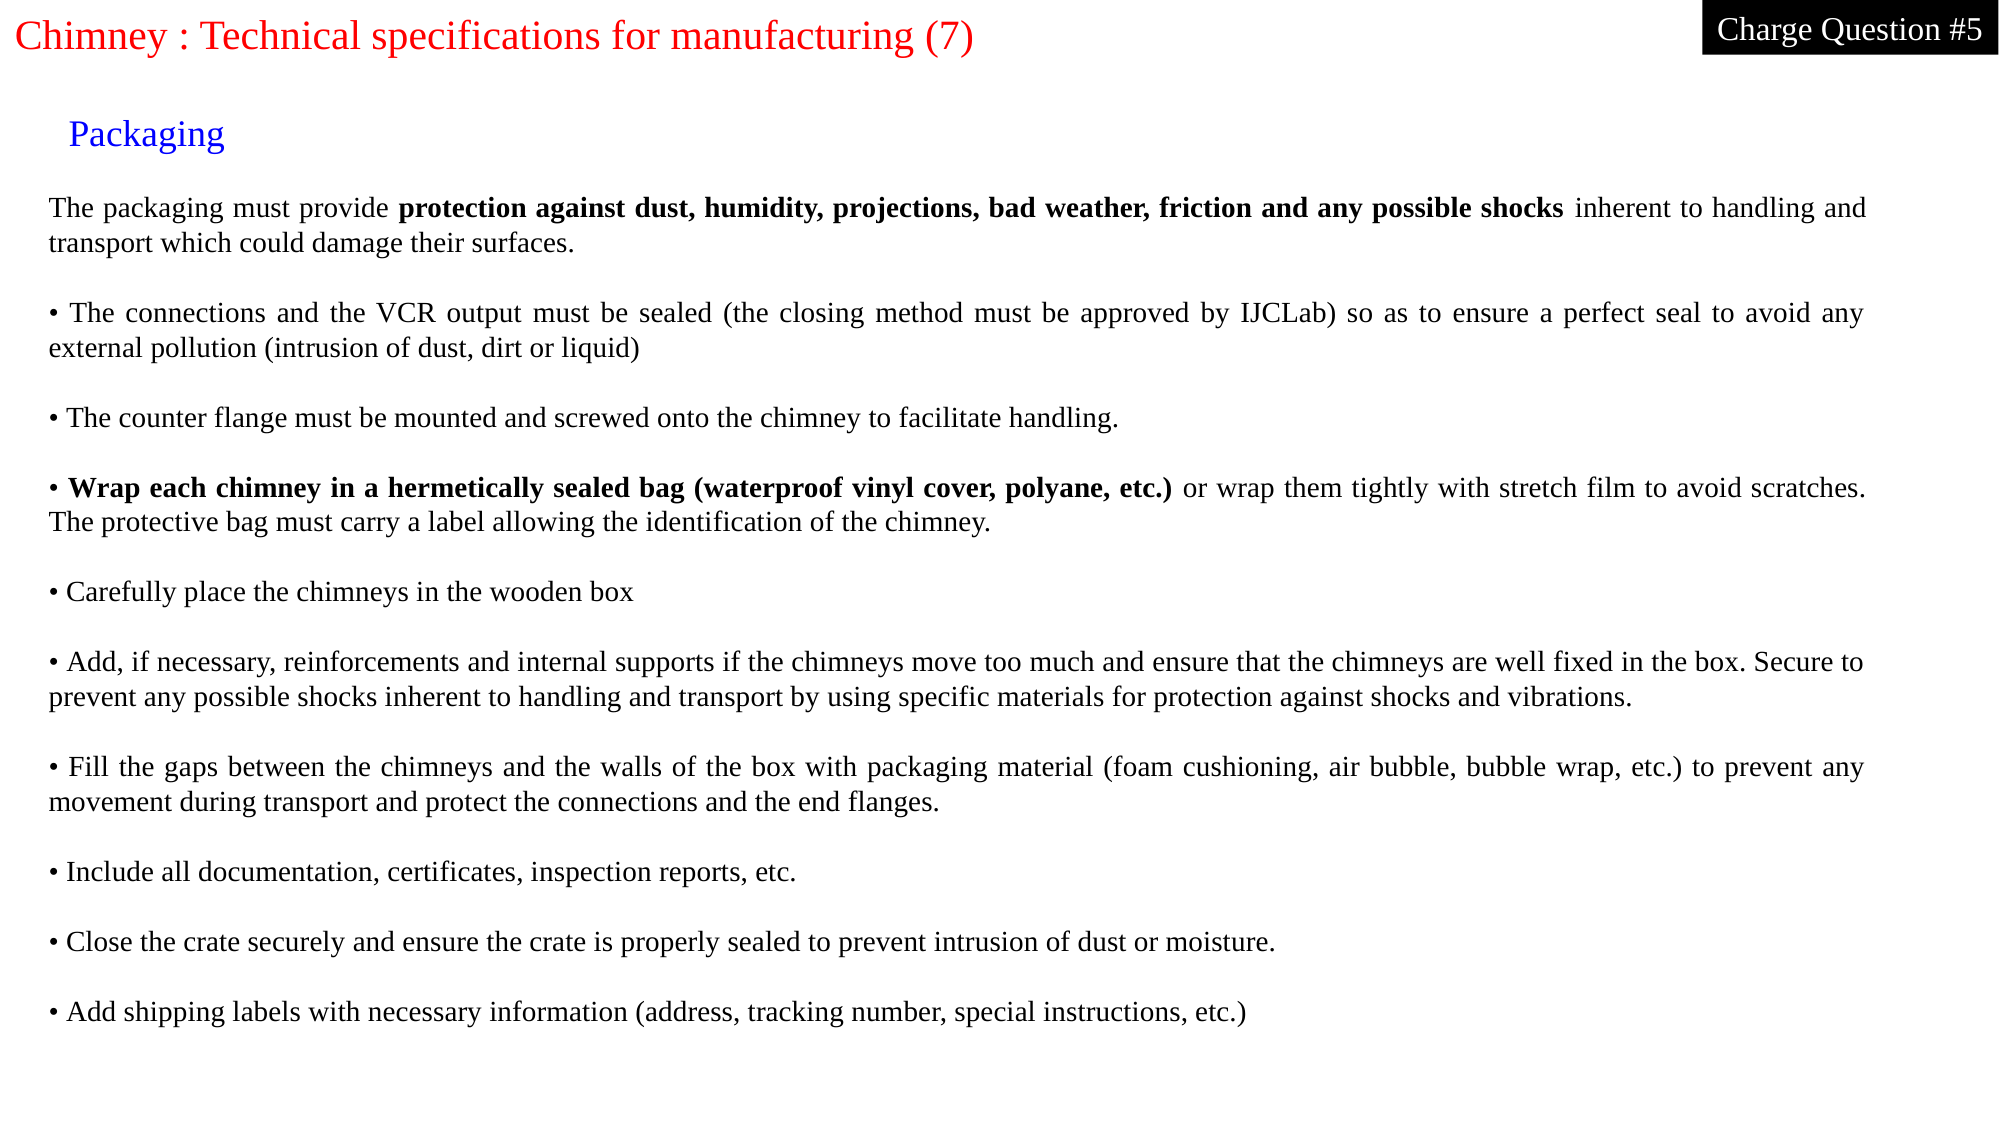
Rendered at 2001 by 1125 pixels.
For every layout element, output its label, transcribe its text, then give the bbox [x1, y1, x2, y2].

text_box Chimney : Technical specifications for manufacturing (7) [0, 0, 1001, 65]
text_box Packaging [53, 101, 1054, 162]
text_box The packaging must provide protection against dust, humidity, projections, bad weather, friction and any possible shocks inherent to handling and transport which could damage their surfaces. • The connections and the VCR output must be sealed (the closing method must be approved by IJCLab) so as to ensure a perfect seal to avoid any external pollution (intrusion of dust, dirt or liquid) • The counter flange must be mounted and screwed onto the chimney to facilitate handling. • Wrap each chimney in a hermetically sealed bag (waterproof vinyl cover, polyane, etc.) or wrap them tightly with stretch film to avoid scratches. The protective bag must carry a label allowing the identification of the chimney. • Carefully place the chimneys in the wooden box • Add, if necessary, reinforcements and internal supports if the chimneys move too much and ensure that the chimneys are well fixed in the box. Secure to prevent any possible shocks inherent to handling and transport by using specific materials for protection against shocks and vibrations. • Fill the gaps between the chimneys and the walls of the box with packaging material (foam cushioning, air bubble, bubble wrap, etc.) to prevent any movement during transport and protect the connections and the end flanges. • Include all documentation, certificates, inspection reports, etc. • Close the crate securely and ensure the crate is properly sealed to prevent intrusion of dust or moisture. • Add shipping labels with necessary information (address, tracking number, special instructions, etc.) [33, 180, 1882, 1070]
text_box Charge Question #5 [1702, 0, 1999, 55]
